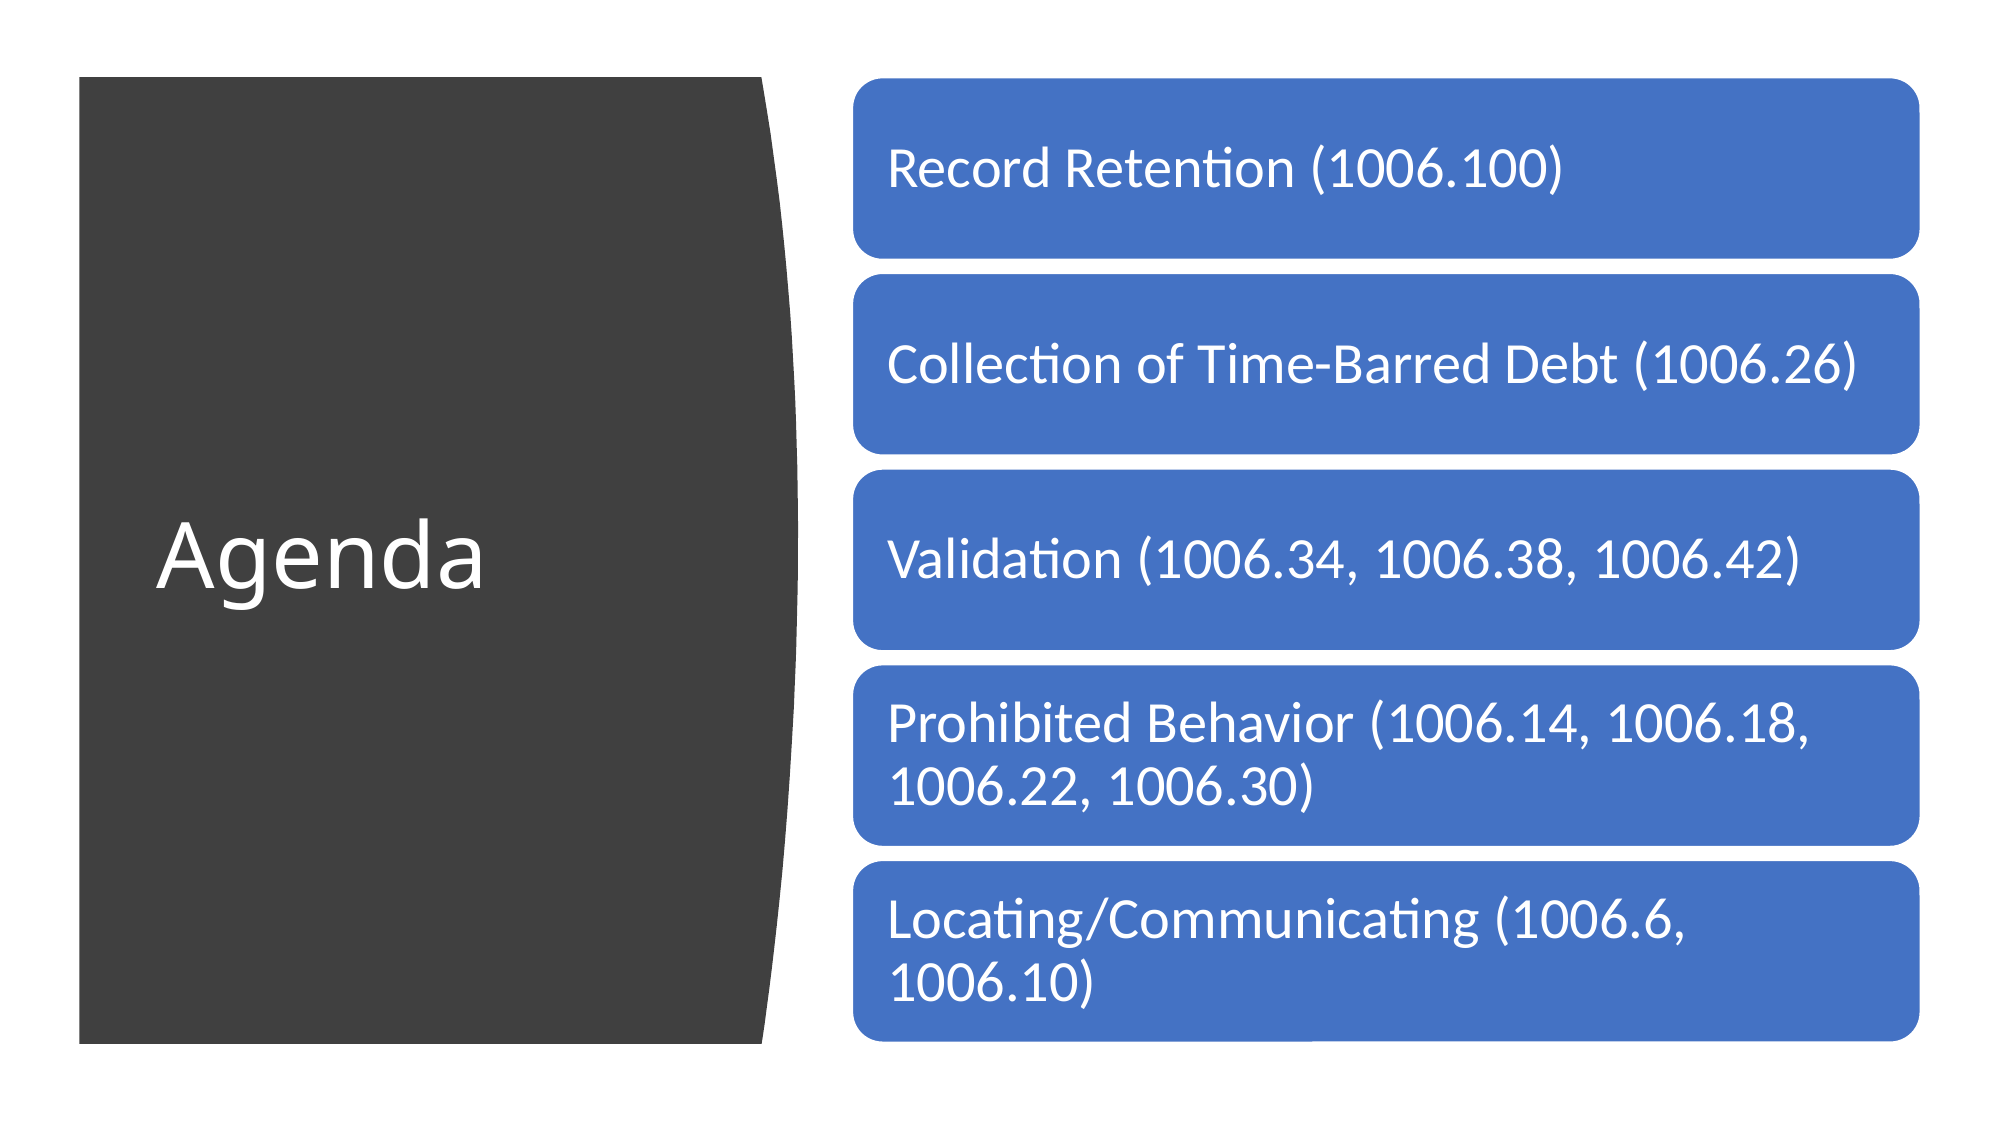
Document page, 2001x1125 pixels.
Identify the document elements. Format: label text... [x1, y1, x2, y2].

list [852, 77, 1921, 1043]
text_box [78, 76, 800, 1045]
title Agenda [141, 166, 702, 953]
